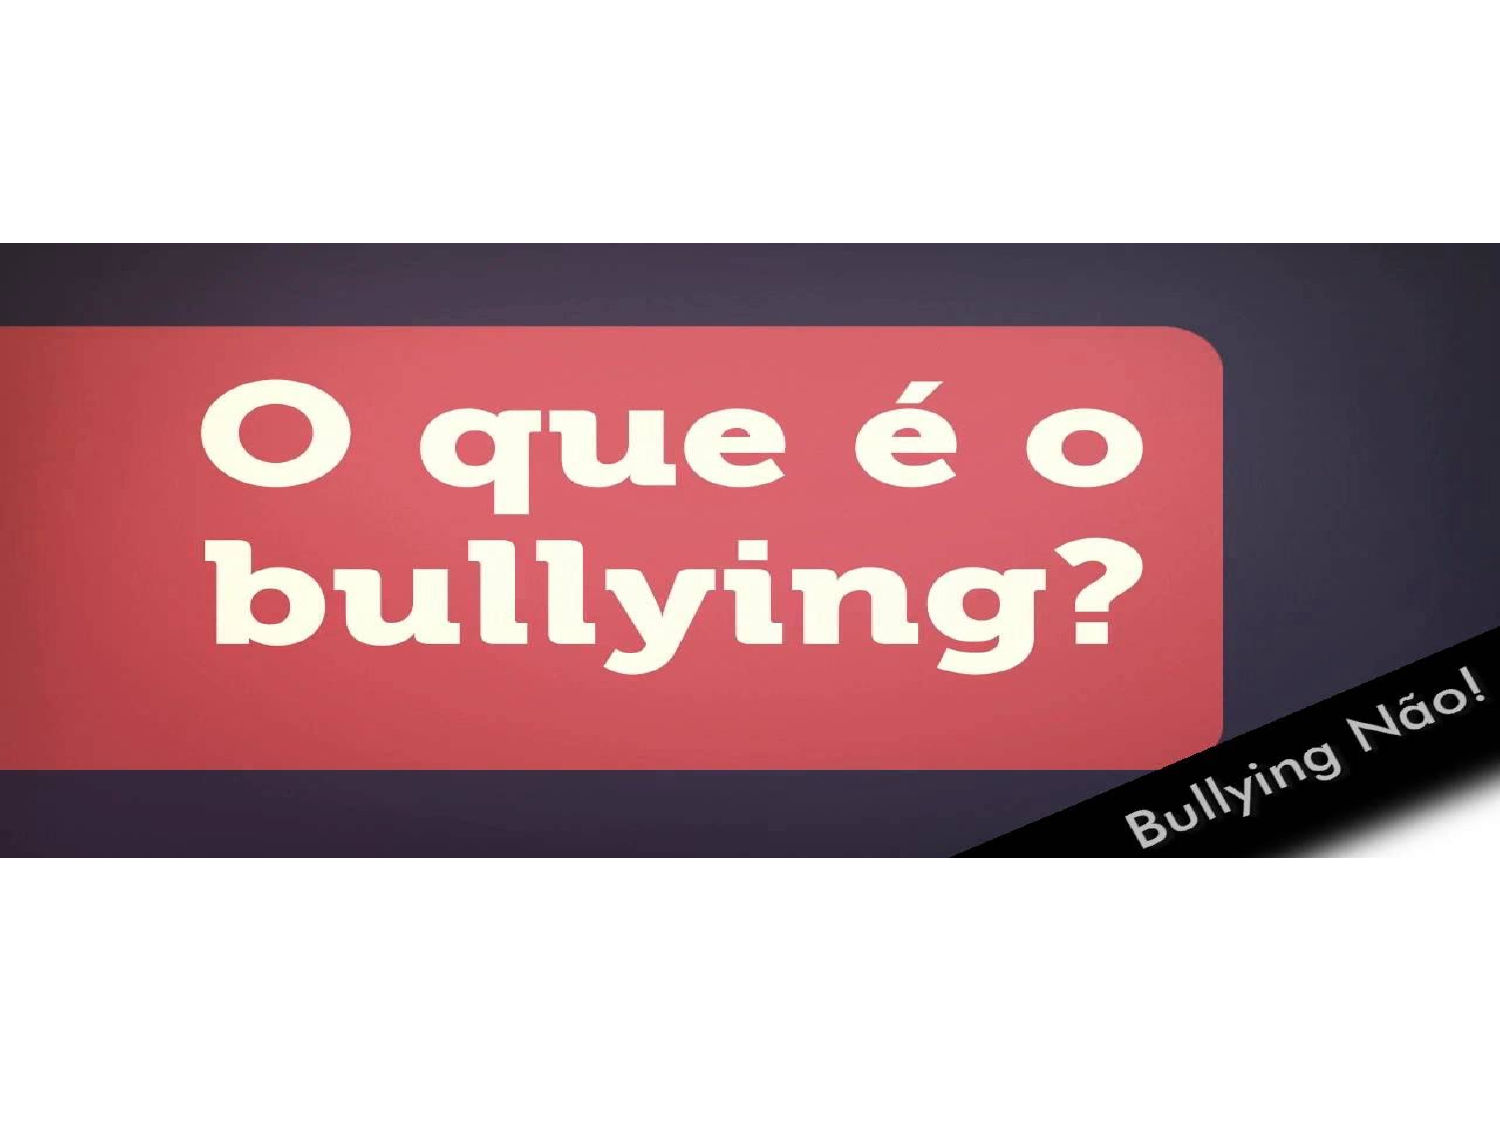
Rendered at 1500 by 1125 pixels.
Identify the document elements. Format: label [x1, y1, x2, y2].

picture [0, 243, 1500, 858]
